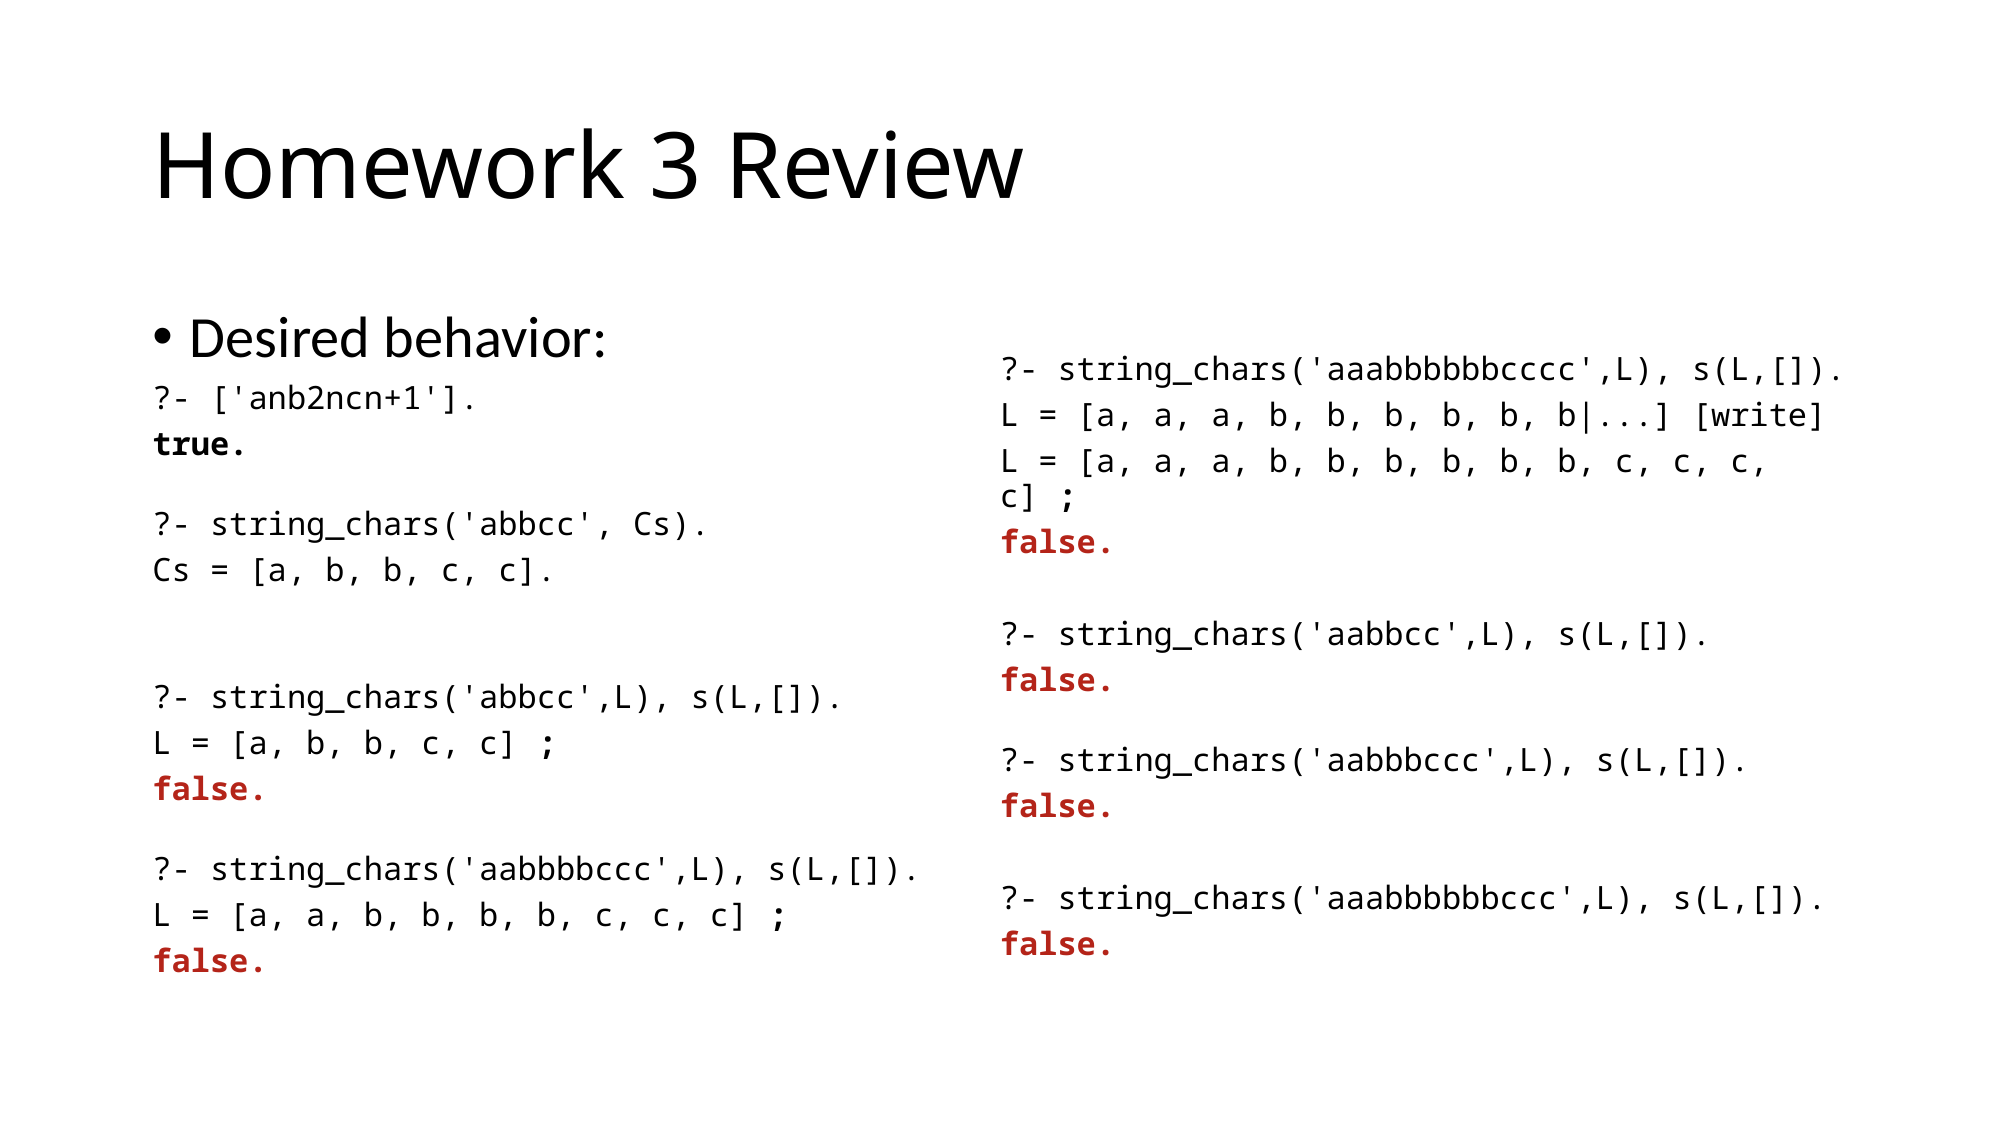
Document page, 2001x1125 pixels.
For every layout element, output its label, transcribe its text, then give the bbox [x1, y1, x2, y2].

title Homework 3 Review [137, 59, 1863, 278]
list Desired behavior: ?- ['anb2ncn+1']. true. ?- string_chars('abbcc', Cs). Cs = [a, b, b, c, c]. ?- string_chars('abbcc',L), s(L,[]). L = [a, b, b, c, c] ; false. ?- string_chars('aabbbbccc',L), s(L,[]). L = [a, a, b, b, b, b, c, c, c] ; false. ?- string_chars('aaabbbbbbcccc',L), s(L,[]). L = [a, a, a, b, b, b, b, b, b|...] [write] L = [a, a, a, b, b, b, b, b, b, c, c, c, c] ; false. ?- string_chars('aabbcc',L), s(L,[]). false. ?- string_chars('aabbbccc',L), s(L,[]). false. ?- string_chars('aaabbbbbbccc',L), s(L,[]). false. [137, 299, 1863, 1014]
